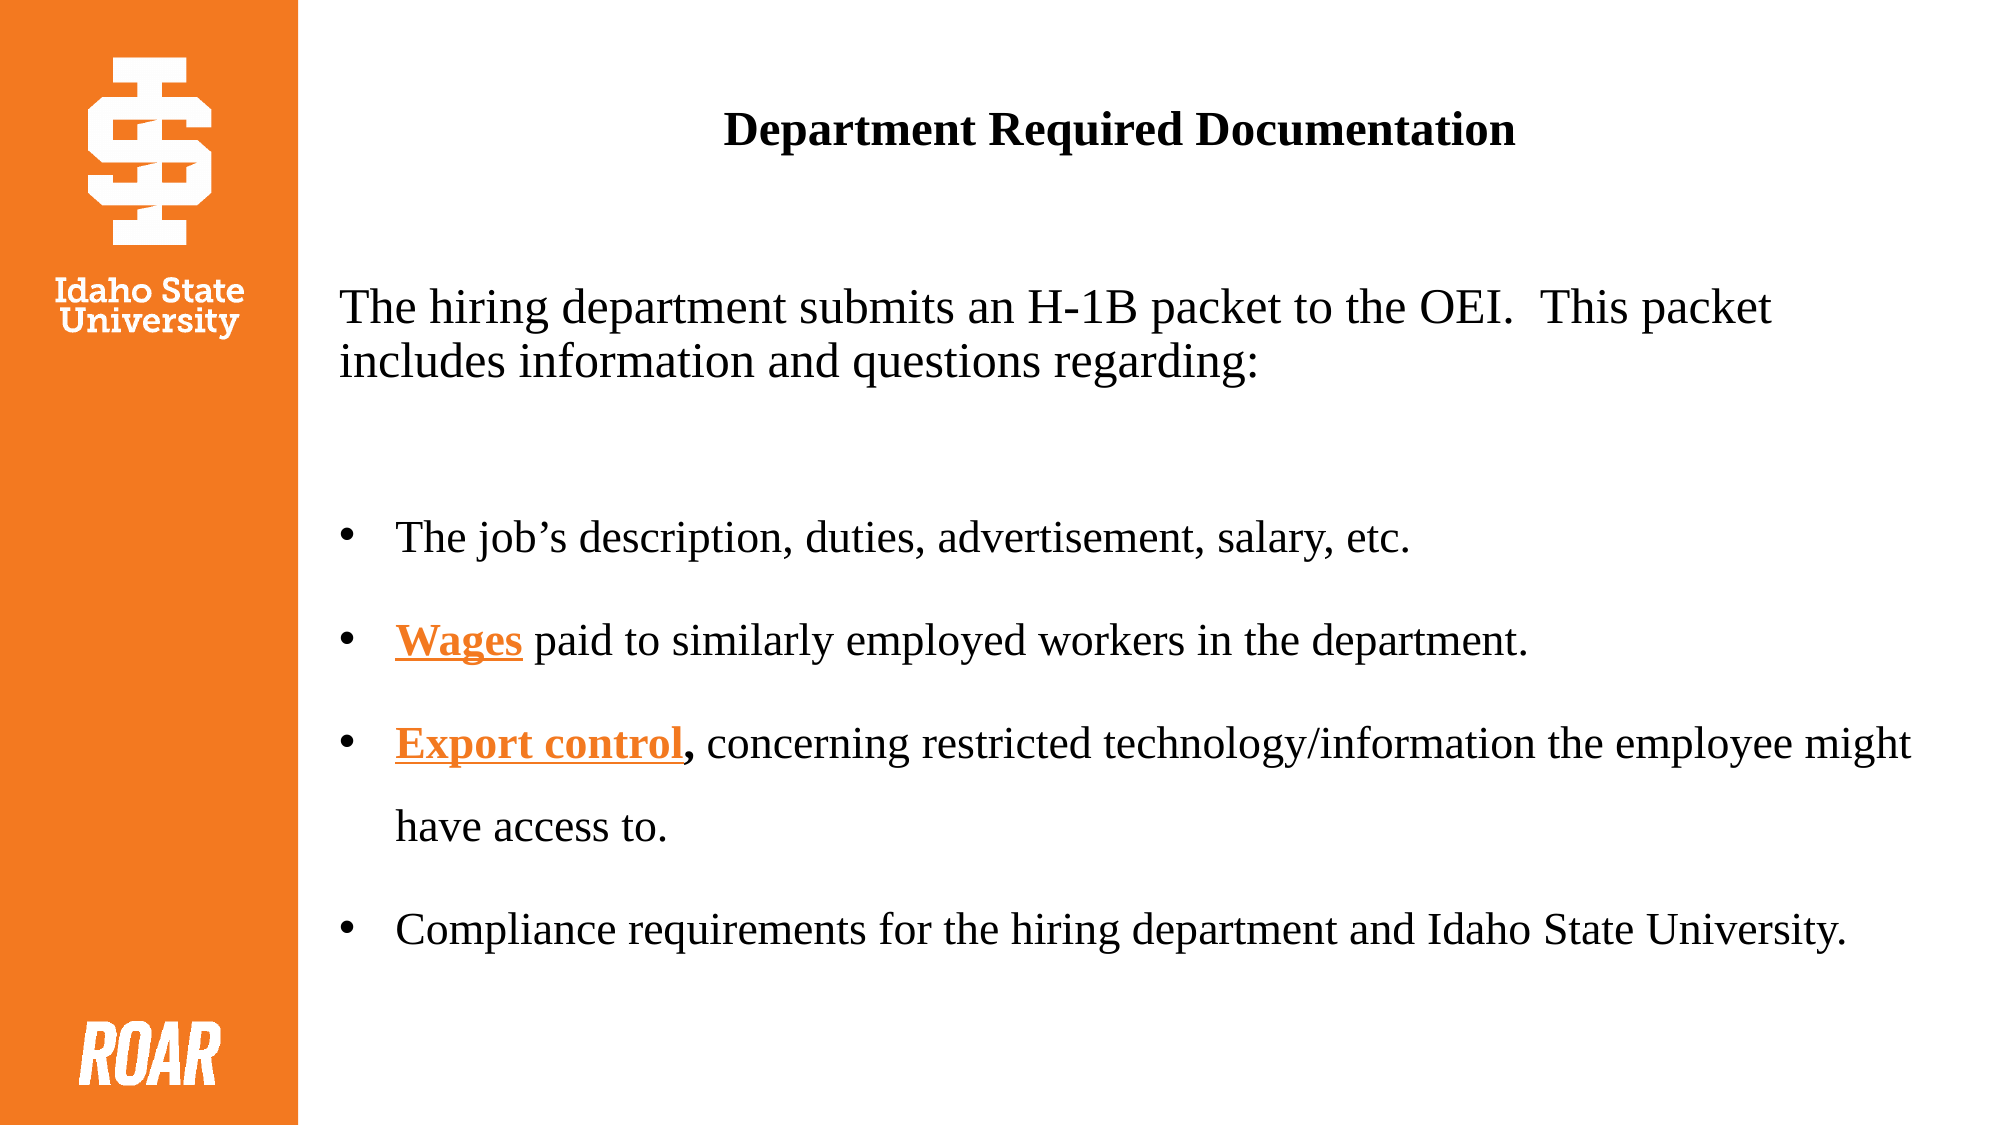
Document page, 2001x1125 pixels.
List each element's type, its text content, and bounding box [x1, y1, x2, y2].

title Department Required Documentation [328, 0, 1913, 191]
picture [41, 36, 258, 361]
list The hiring department submits an H-1B packet to the OEI. This packet includes information and questions regarding: The job’s description, duties, advertisement, salary, etc. Wages paid to similarly employed workers in the department. Export control, concerning restricted technology/information the employee might have access to. Compliance requirements for the hiring department and Idaho State University. [305, 191, 1967, 1089]
picture [71, 1017, 228, 1089]
